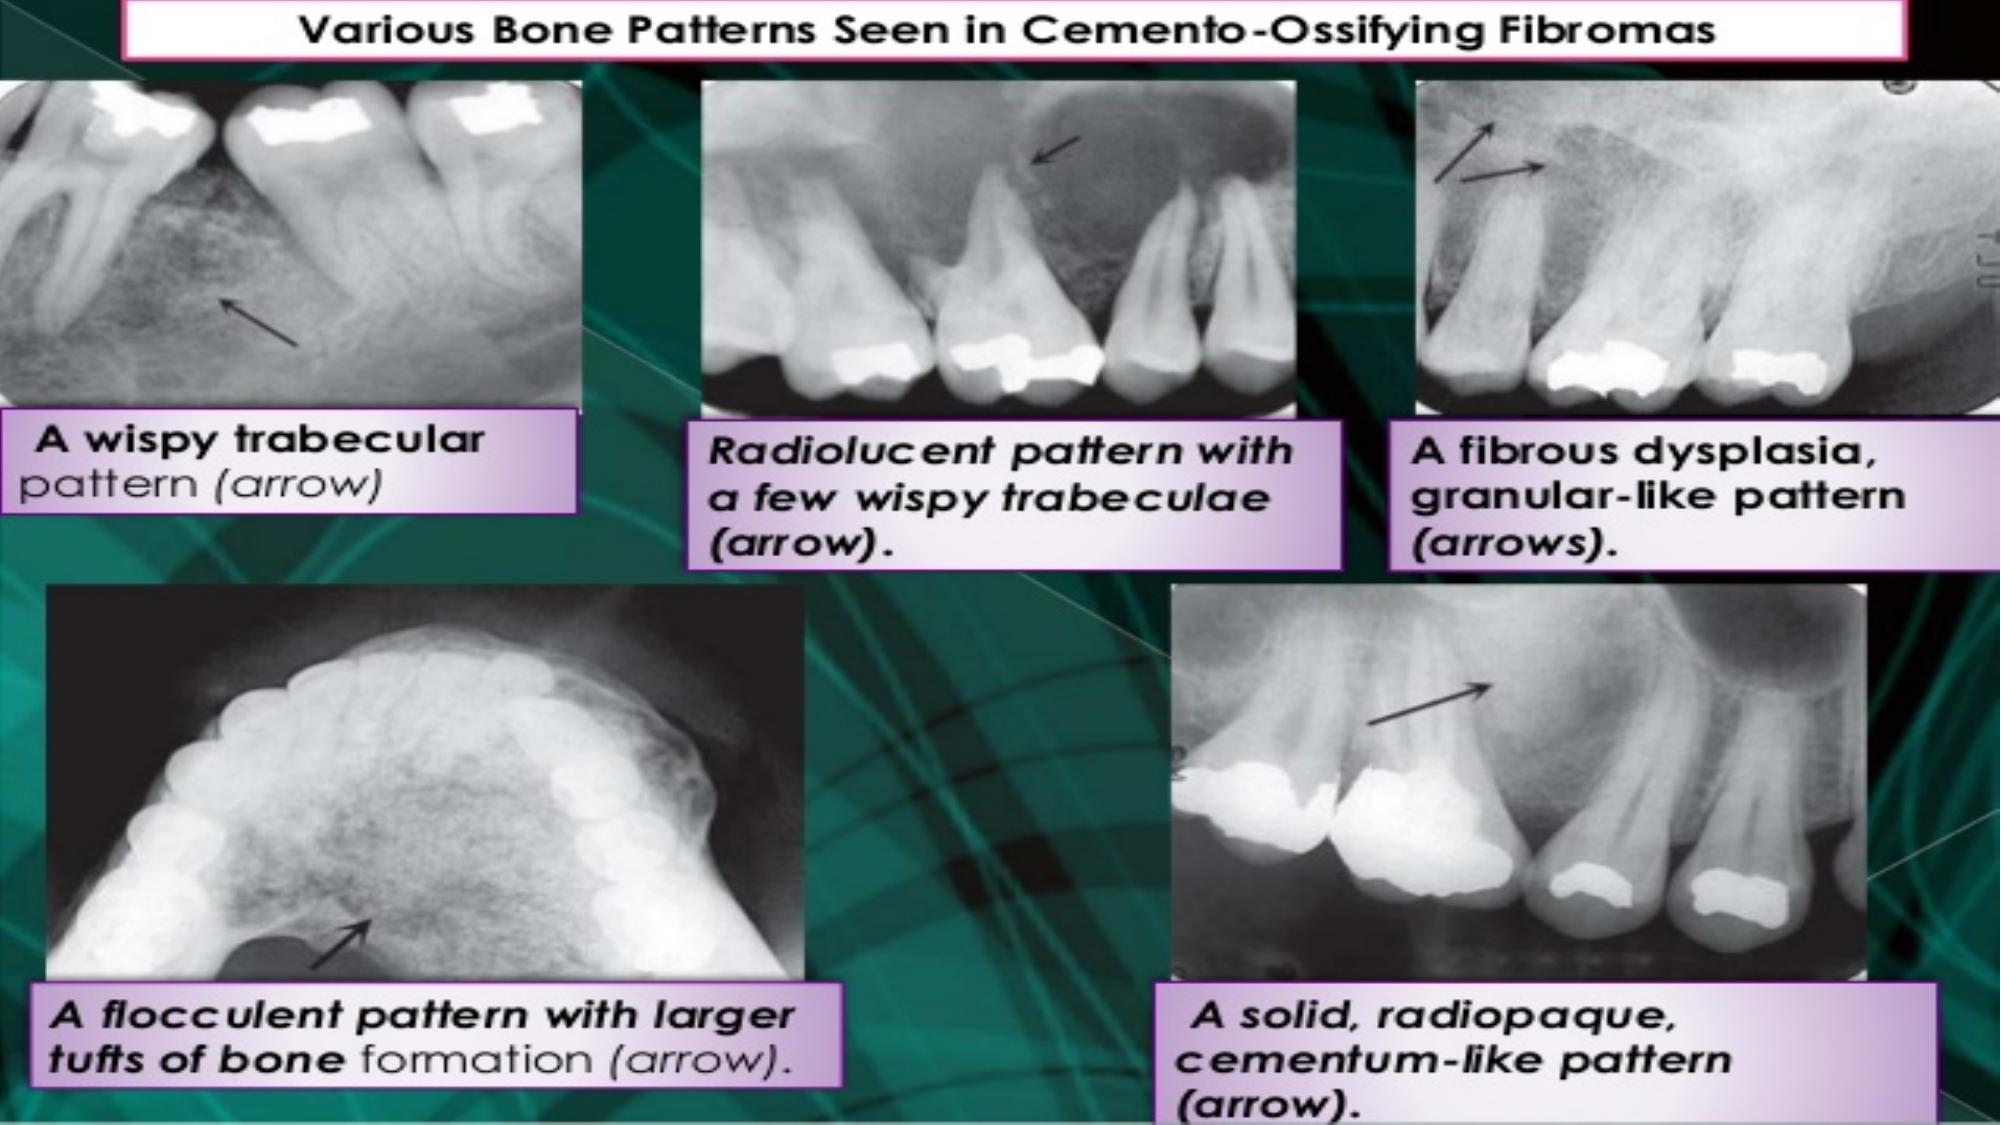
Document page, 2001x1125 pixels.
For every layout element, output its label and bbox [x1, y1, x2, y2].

list [0, 0, 2000, 1125]
